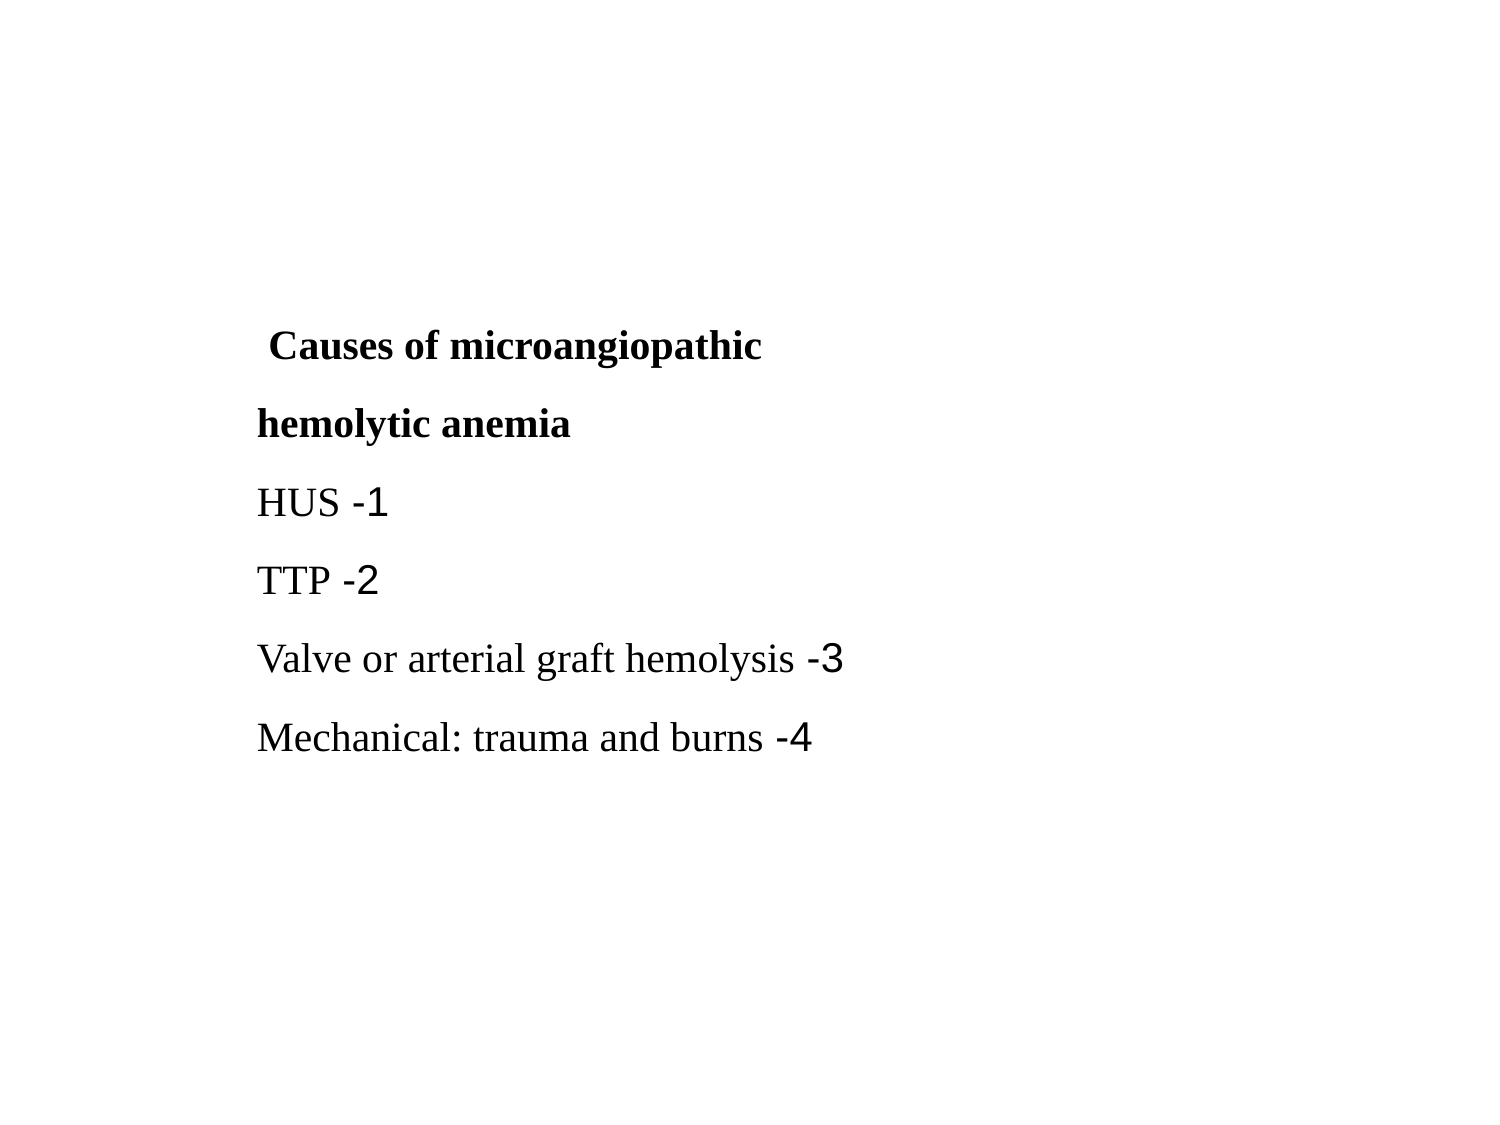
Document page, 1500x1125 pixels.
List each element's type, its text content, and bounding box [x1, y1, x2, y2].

text_box Causes of microangiopathic hemolytic anemia 1- HUS 2- TTP 3- Valve or arterial graft hemolysis 4- Mechanical: trauma and burns [242, 302, 1270, 767]
